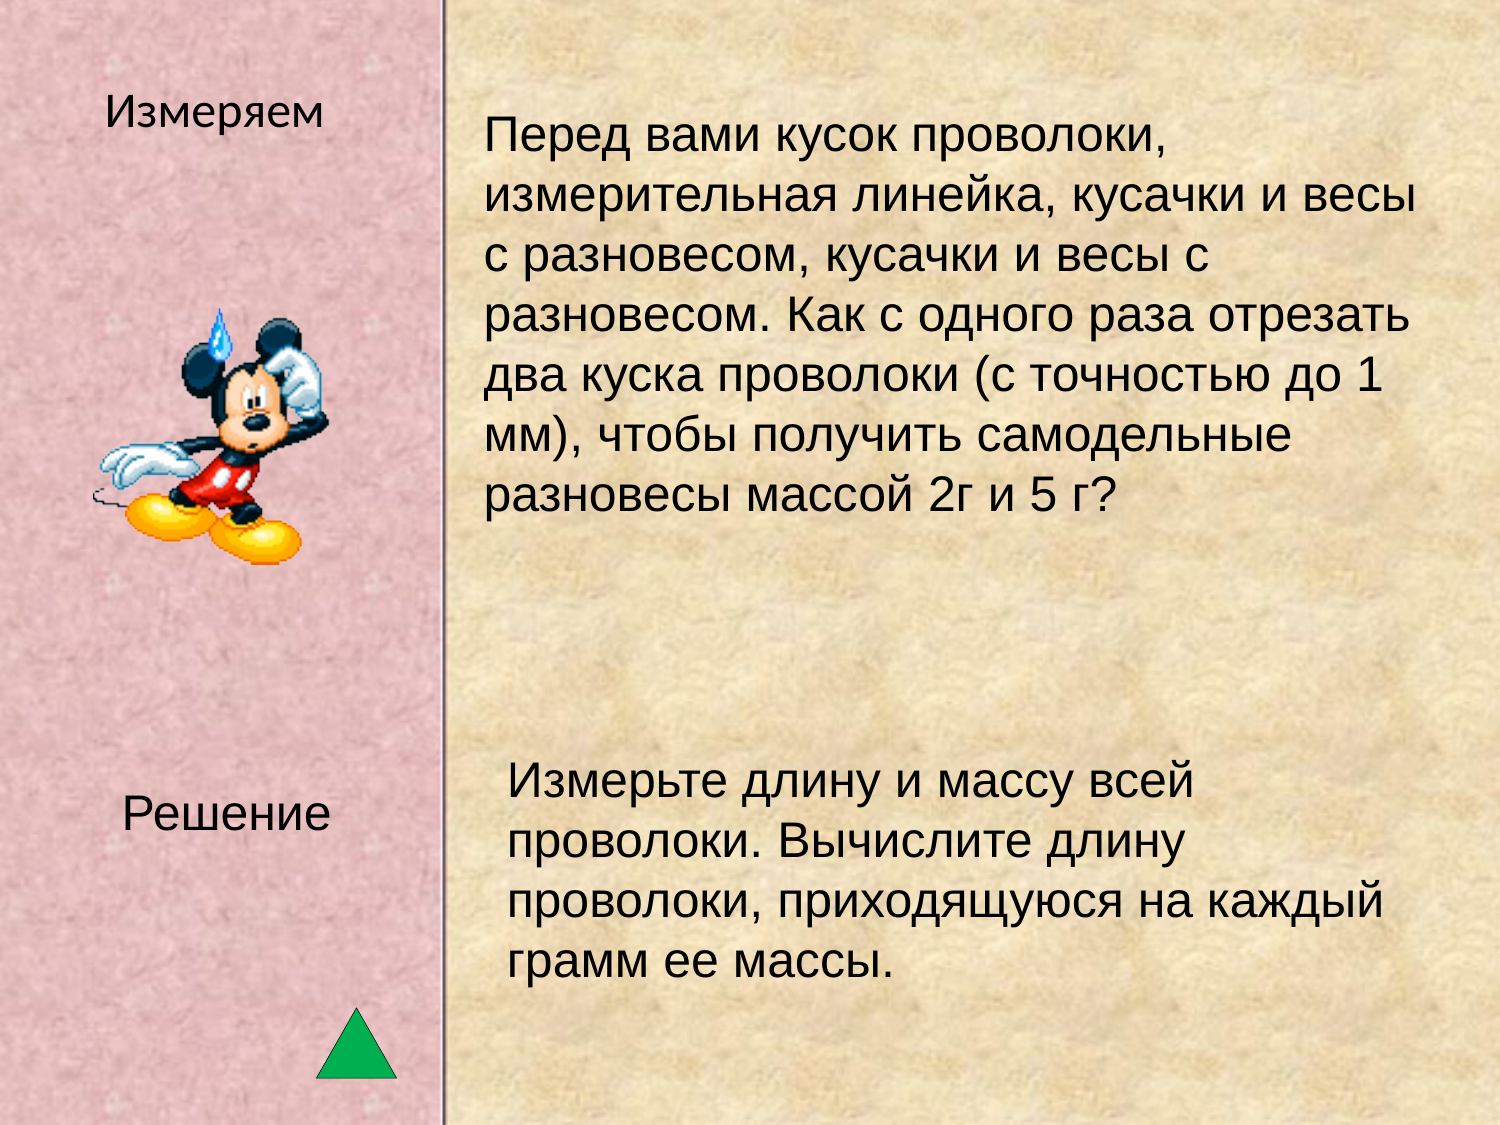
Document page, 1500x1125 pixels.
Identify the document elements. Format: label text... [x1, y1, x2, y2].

text_box Решение [106, 773, 347, 849]
picture [0, 0, 1500, 1125]
text_box Измерьте длину и массу всей проволоки. Вычислите длину проволоки, приходящуюся на каждый грамм ее массы. [492, 679, 1465, 995]
text_box Перед вами кусок проволоки, измерительная линейка, кусачки и весы с разновесом, кусачки и весы с разновесом. Как с одного раза отрезать два куска проволоки (с точностью до 1 мм), чтобы получить самодельные разновесы массой 2г и 5 г? [468, 93, 1454, 529]
text_box [314, 1005, 399, 1081]
text_box Измеряем [89, 70, 340, 145]
